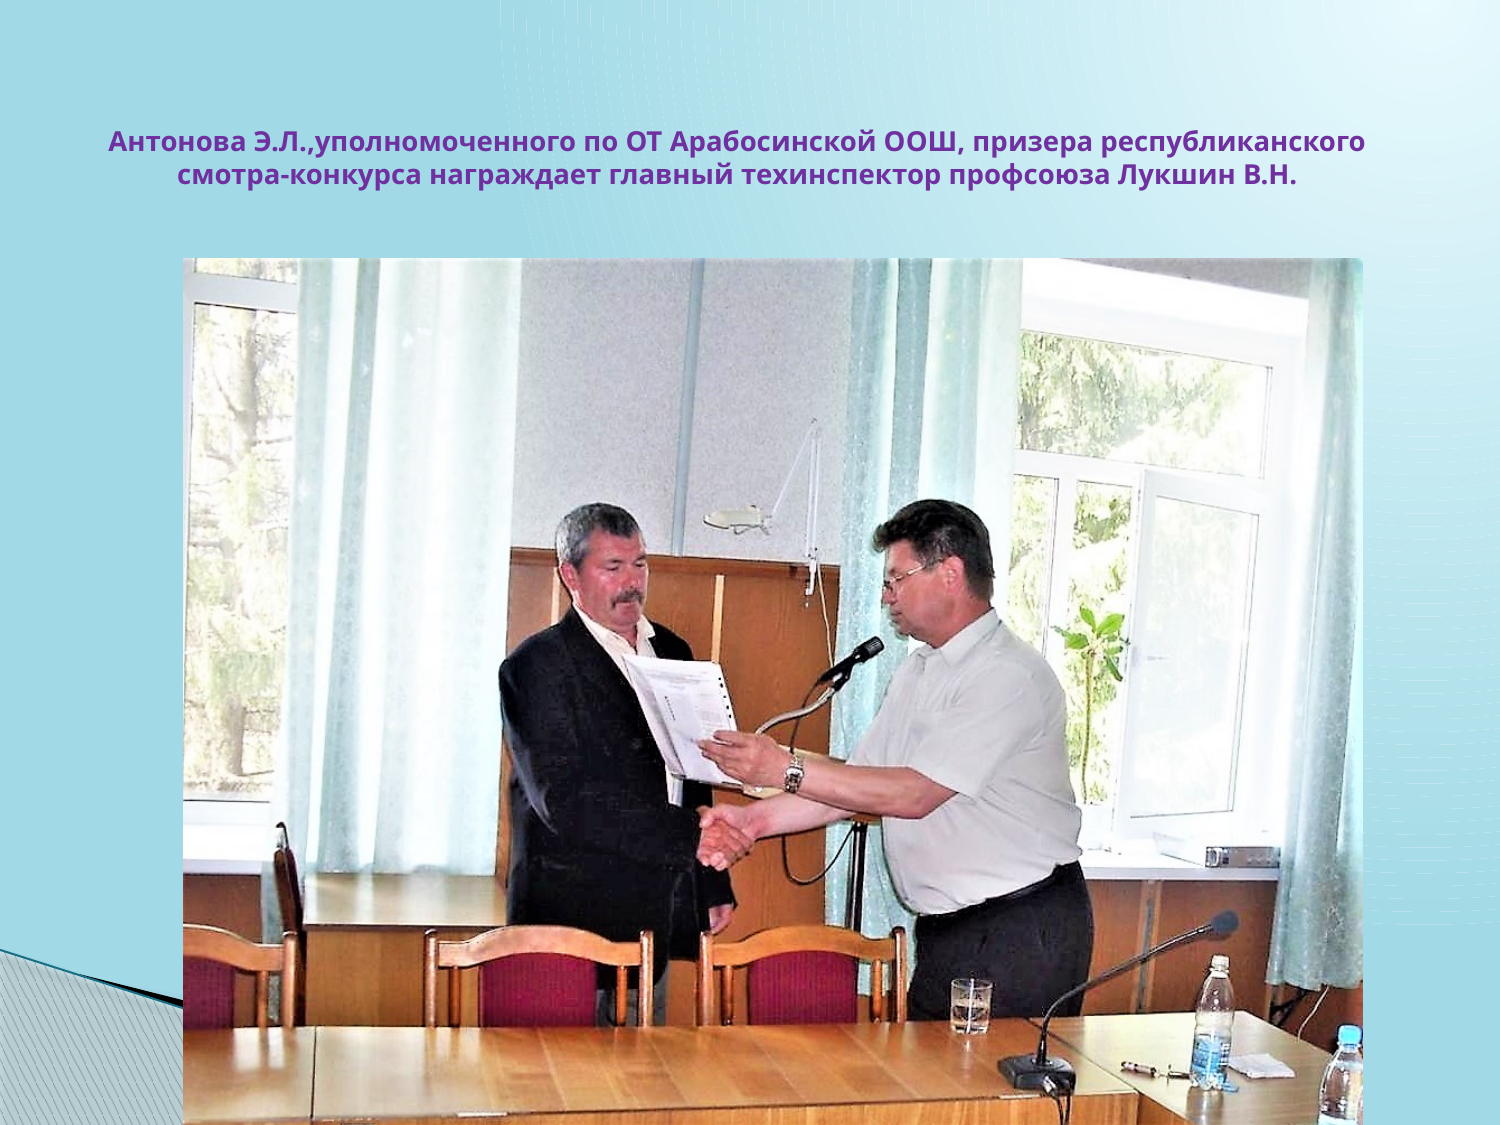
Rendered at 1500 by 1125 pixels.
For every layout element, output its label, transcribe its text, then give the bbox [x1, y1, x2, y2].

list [182, 258, 1363, 1125]
title Антонова Э.Л.,уполномоченного по ОТ Арабосинской ООШ, призера республиканского смотра-конкурса награждает главный техинспектор профсоюза Лукшин В.Н. [75, 45, 1400, 209]
